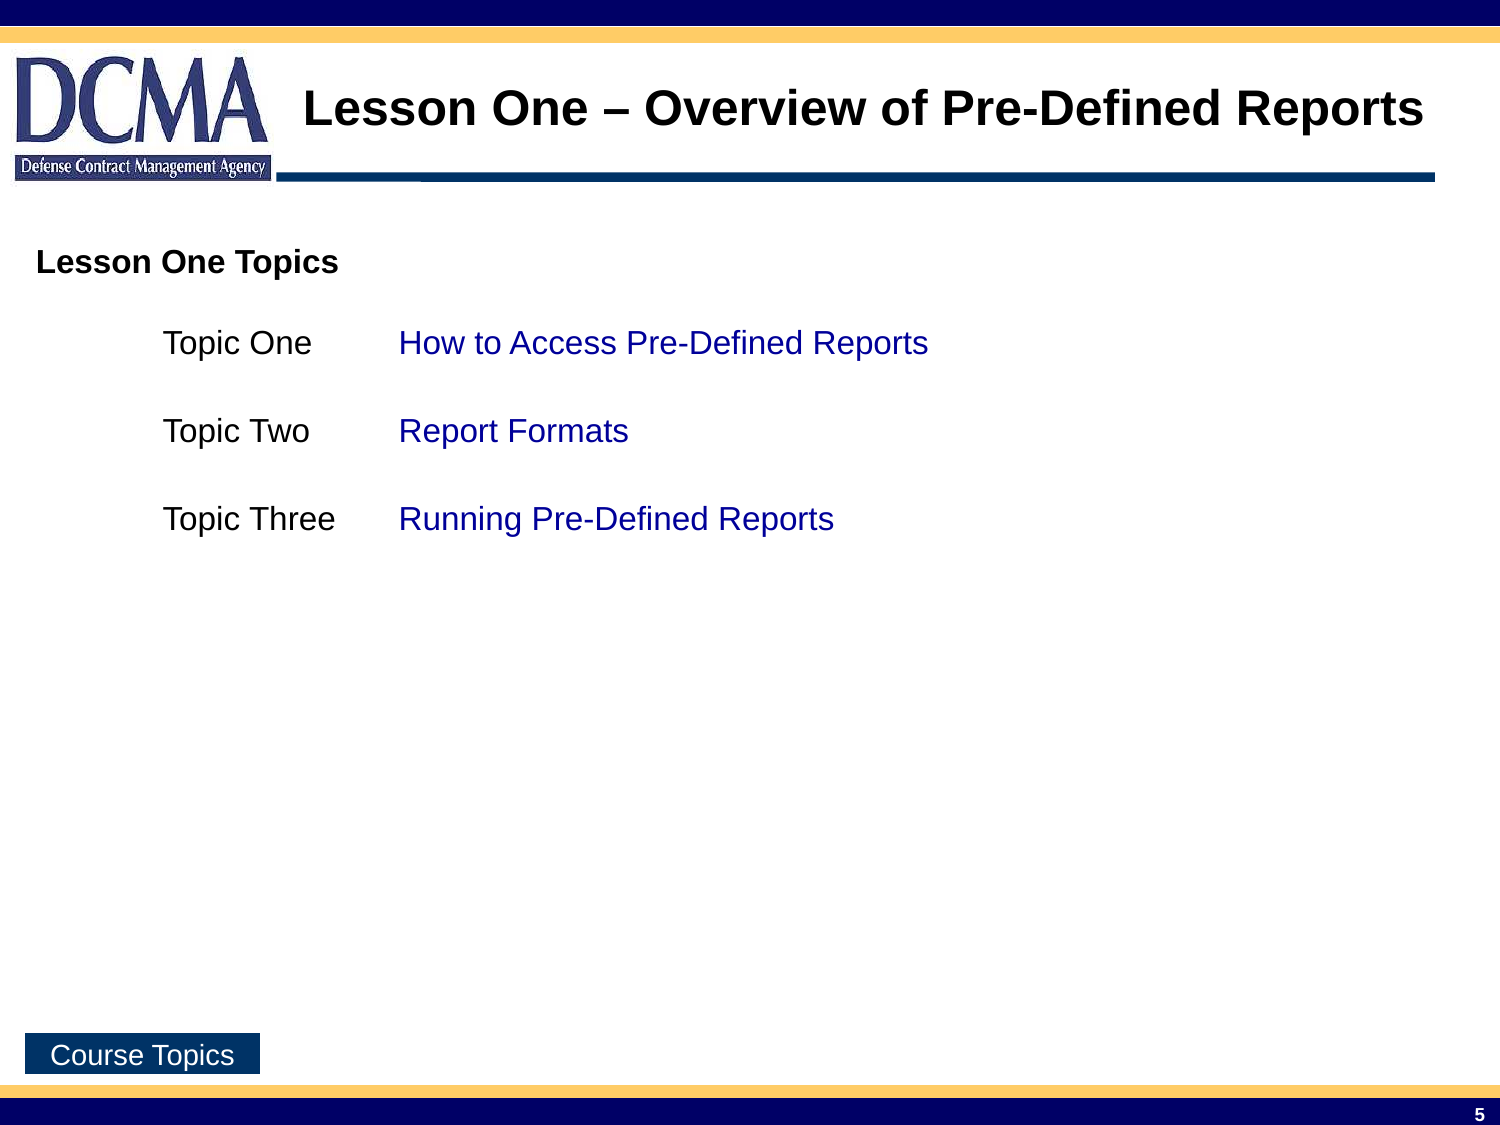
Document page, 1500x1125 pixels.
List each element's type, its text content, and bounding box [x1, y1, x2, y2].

table_header Topic One [147, 317, 384, 405]
table_cell Report Formats [384, 405, 1293, 493]
table_cell Topic Three [147, 493, 384, 582]
table_cell Topic Two [147, 405, 384, 493]
picture [10, 49, 274, 187]
text_box Lesson One Topics [21, 233, 714, 288]
title Lesson One – Overview of Pre-Defined Reports [287, 47, 1500, 163]
slide_number 5 [1204, 1095, 1500, 1125]
table_cell Running Pre-Defined Reports [384, 493, 1293, 582]
table_header How to Access Pre-Defined Reports [384, 317, 1293, 405]
